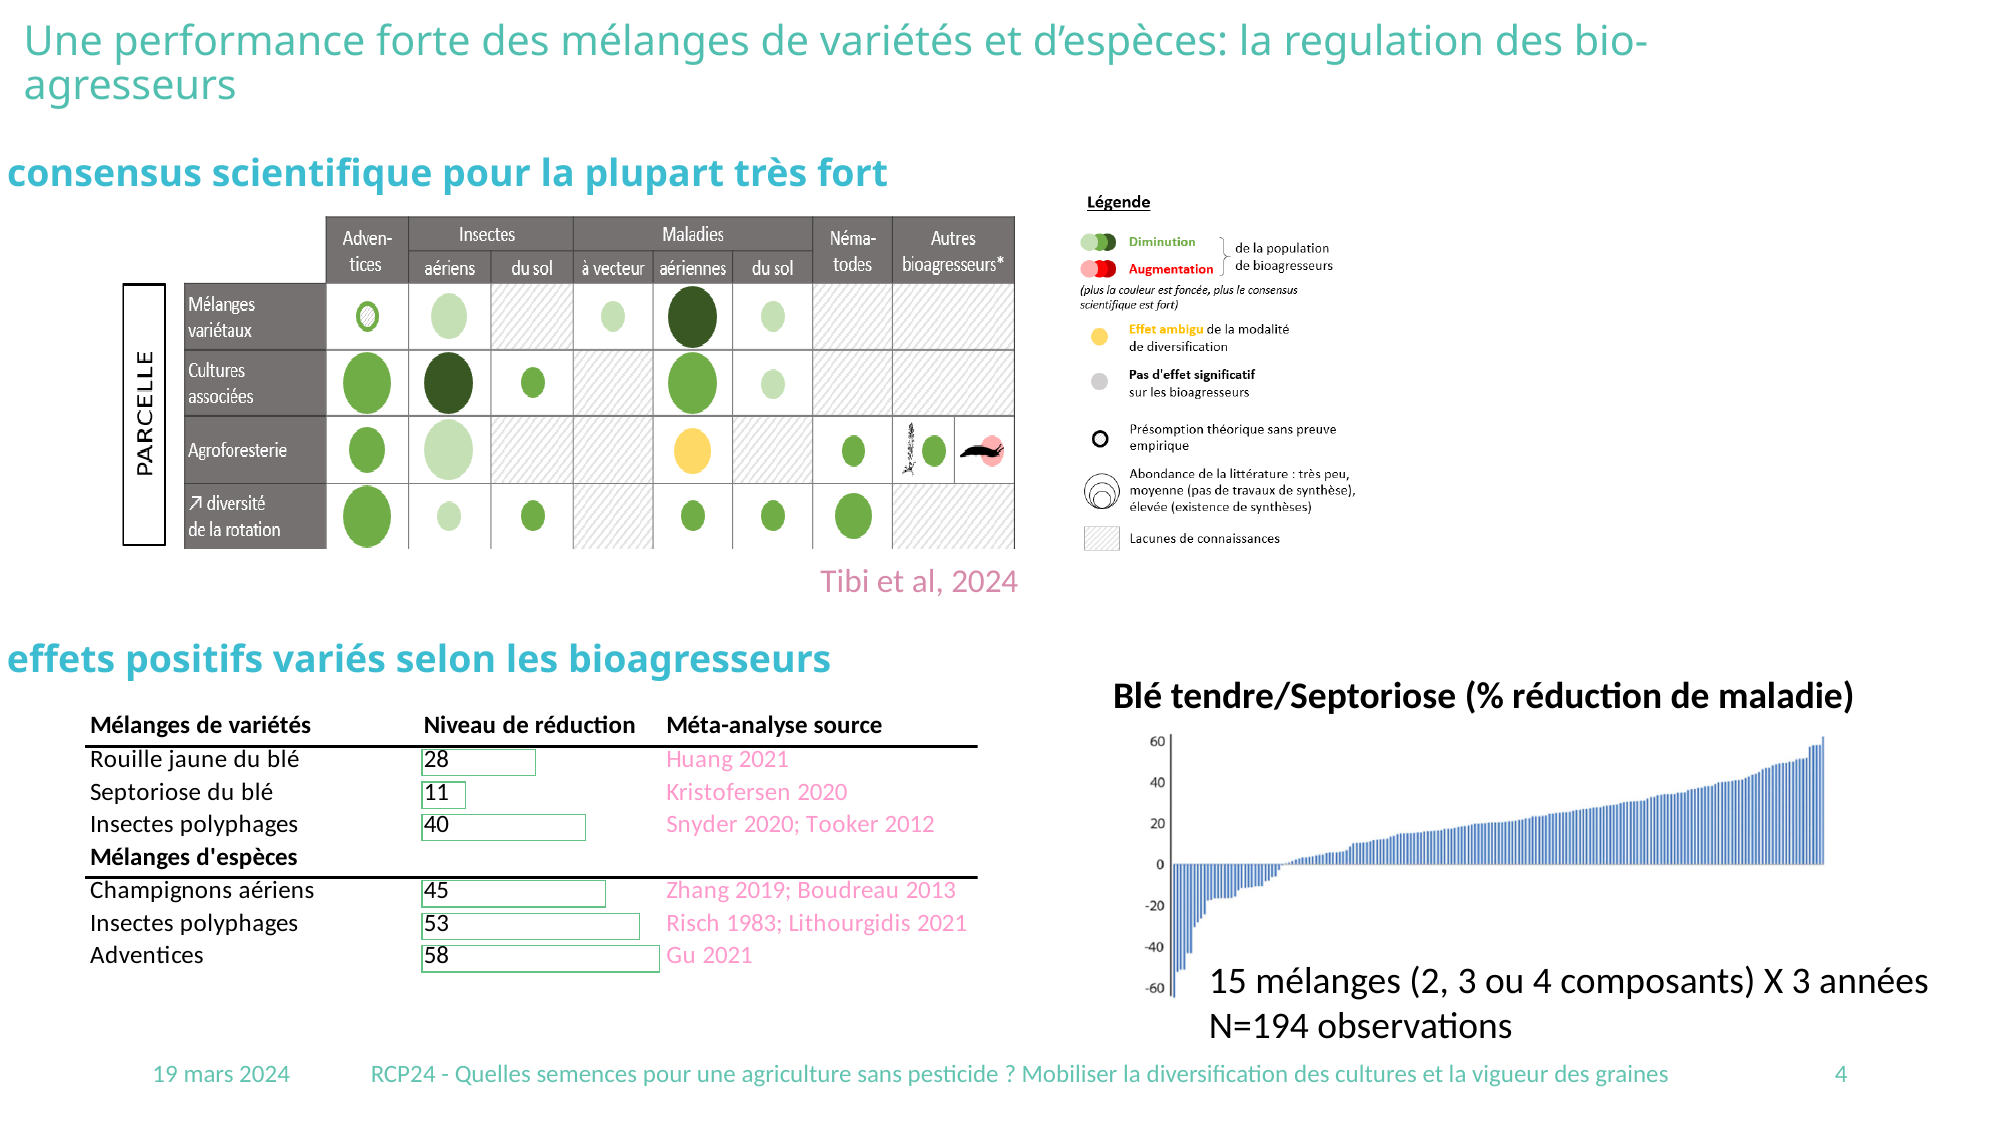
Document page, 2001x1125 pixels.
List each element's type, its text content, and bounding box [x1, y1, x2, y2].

title Une performance forte des mélanges de variétés et d’espèces: la regulation des bio-agresseurs [8, 11, 1734, 117]
text_box Un consensus scientifique pour la plupart très fort [0, 141, 905, 201]
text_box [85, 712, 979, 977]
picture [110, 169, 1022, 550]
picture [1074, 187, 1364, 606]
text_box 15 mélanges (2, 3 ou 4 composants) X 3 années N=194 observations [1194, 948, 1945, 1053]
text_box Tibi et al, 2024 [805, 551, 1061, 607]
slide_number 4 [1412, 1053, 1863, 1103]
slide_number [137, 1042, 588, 1103]
footer RCP24 - Quelles semences pour une agriculture sans pesticide ? Mobiliser la diversification des cultures et la vigueur des graines [588, 1042, 1412, 1103]
text_box Blé tendre/Septoriose (% réduction de maladie) [1098, 663, 1871, 724]
picture [1142, 712, 1863, 1006]
text_box Des effets positifs variés selon les bioagresseurs [0, 627, 848, 688]
